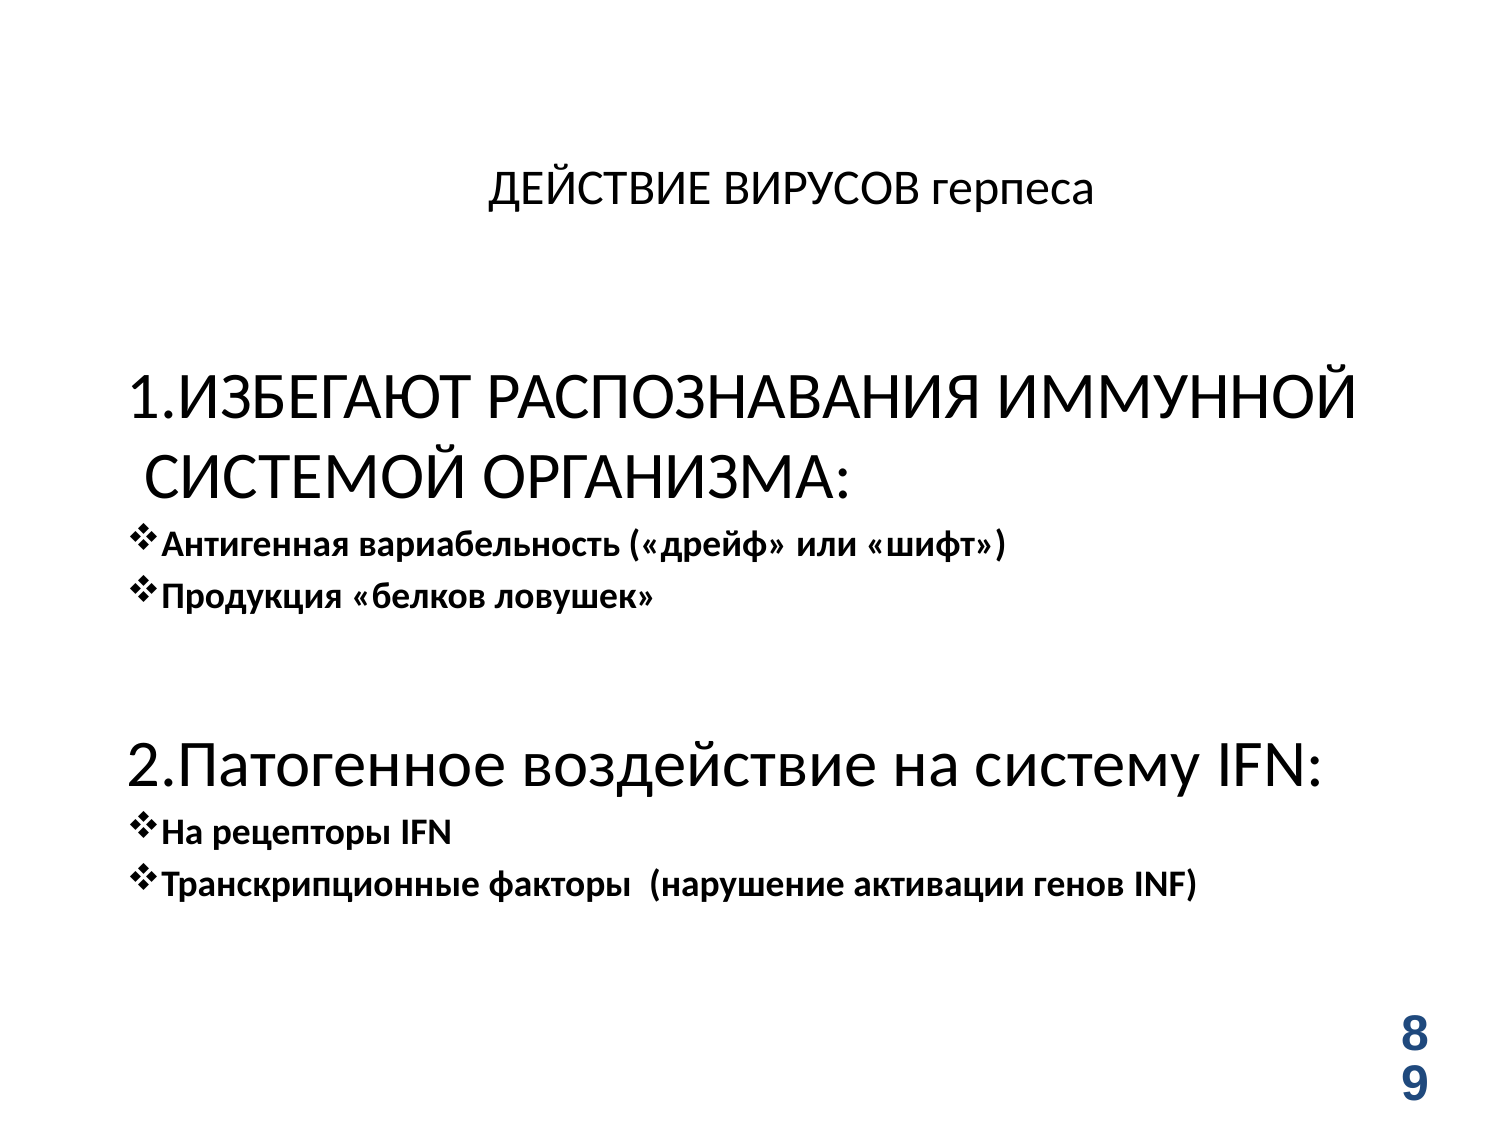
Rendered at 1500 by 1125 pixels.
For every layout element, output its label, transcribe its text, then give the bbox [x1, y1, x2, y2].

slide_number 89 [1385, 1005, 1435, 1055]
list ИЗБЕГАЮТ РАСПОЗНАВАНИЯ ИММУННОЙ СИСТЕМОЙ ОРГАНИЗМА: Антигенная вариабельность («дрейф» или «шифт») Продукция «белков ловушек» Патогенное воздействие на систему IFN: На рецепторы IFN Транскрипционные факторы (нарушение активации генов INF) [111, 343, 1412, 1077]
title ДЕЙСТВИЕ ВИРУСОВ герпеса [159, 78, 1425, 291]
